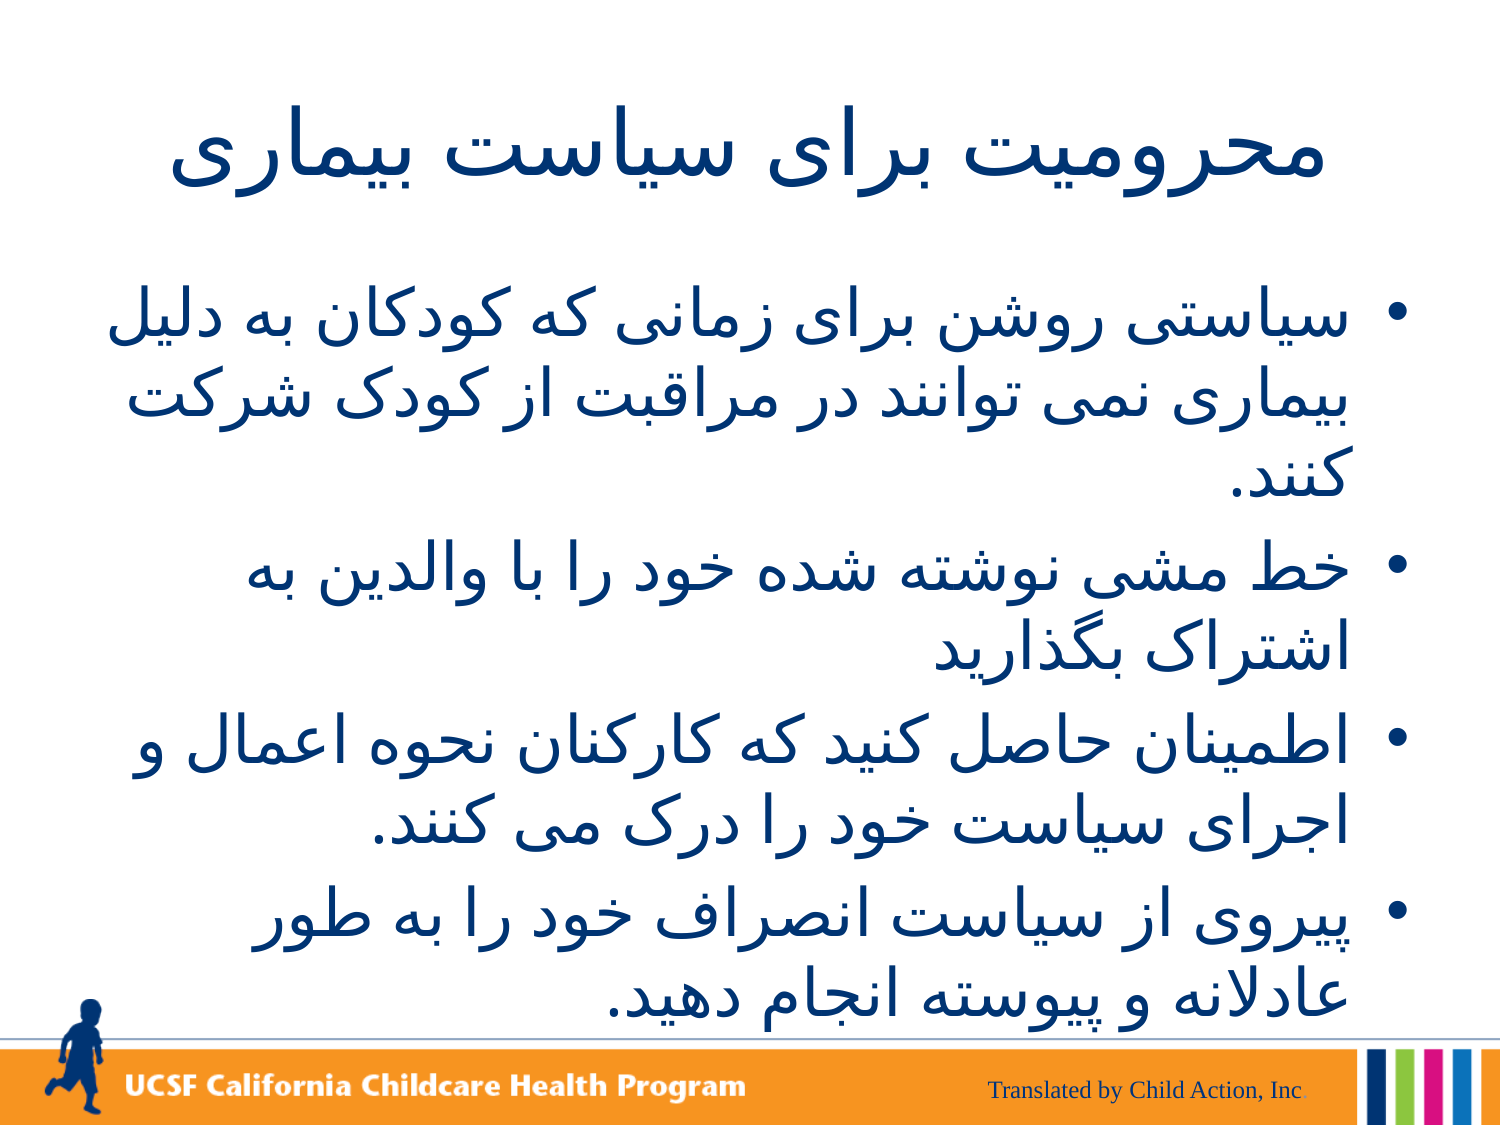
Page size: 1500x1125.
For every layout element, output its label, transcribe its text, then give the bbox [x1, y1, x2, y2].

list سیاستی روشن برای زمانی که کودکان به دلیل بیماری نمی توانند در مراقبت از کودک شرکت کنند. خط مشی نوشته شده خود را با والدین به اشتراک بگذارید اطمینان حاصل کنید که کارکنان نحوه اعمال و اجرای سیاست خود را درک می کنند. پیروی از سیاست انصراف خود را به طور عادلانه و پیوسته انجام دهید. [75, 262, 1425, 1005]
footer Translated by Child Action, Inc. [910, 1058, 1386, 1118]
picture [0, 999, 1500, 1125]
title محرومیت برای سیاست بیماری [75, 45, 1425, 233]
